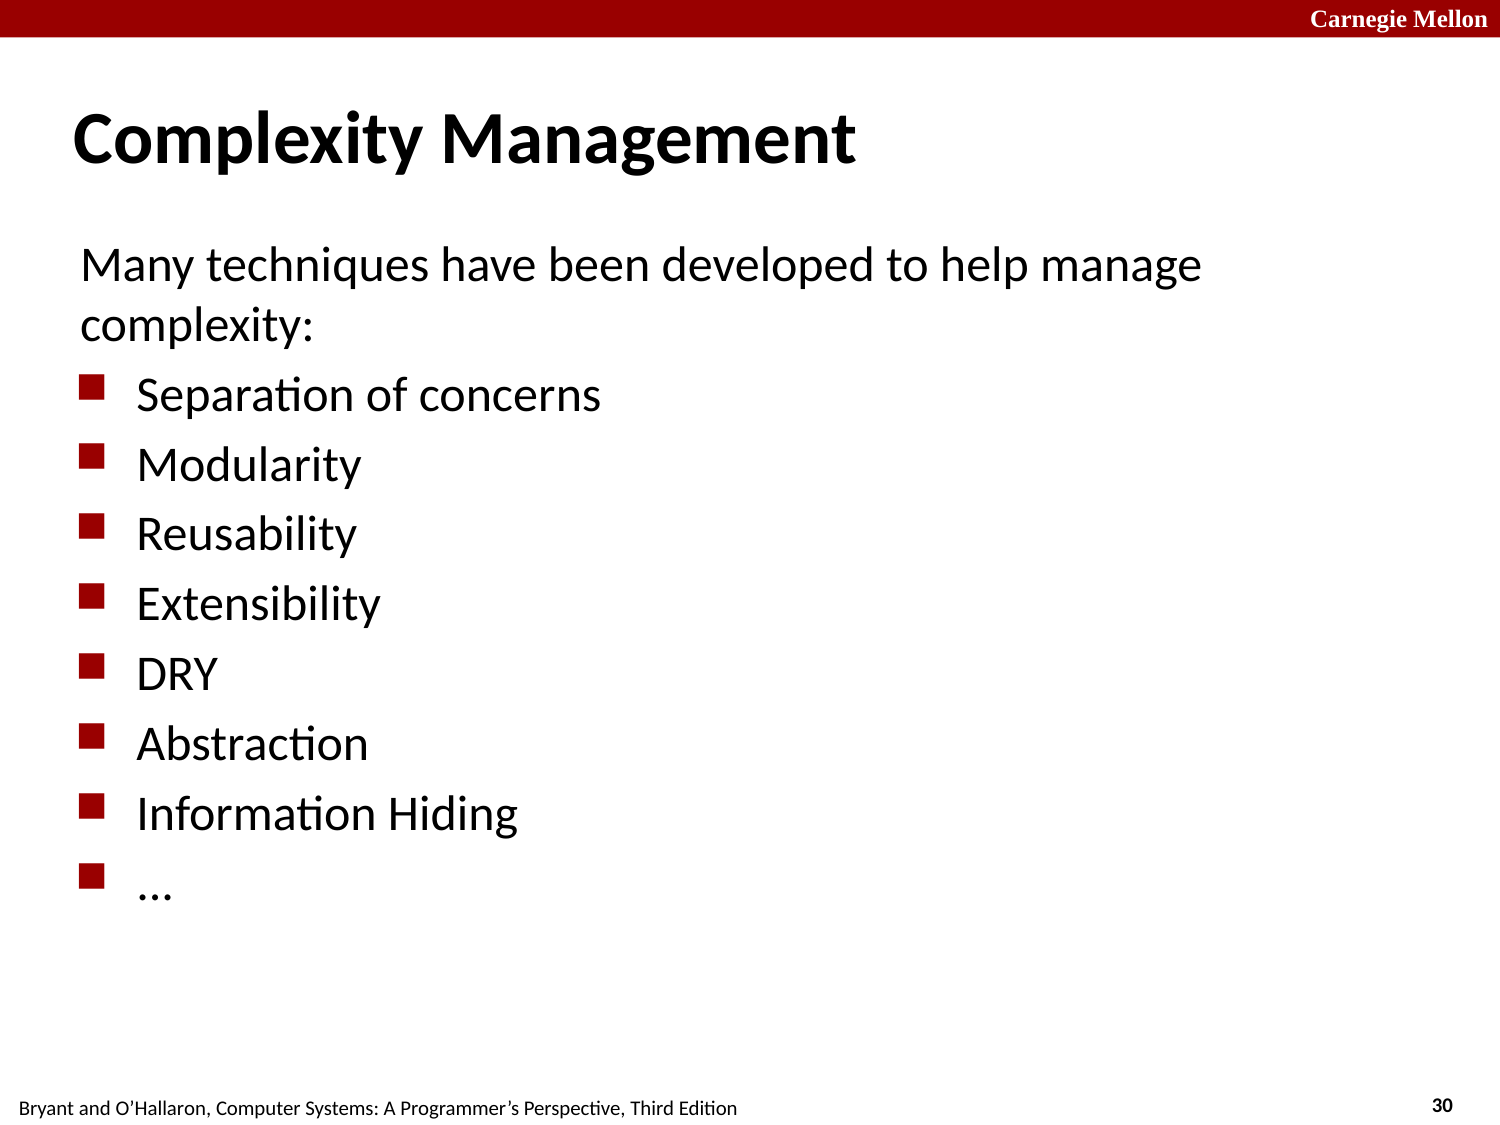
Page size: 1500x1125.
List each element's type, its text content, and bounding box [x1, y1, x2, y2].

list Many techniques have been developed to help manage complexity: Separation of concerns Modularity Reusability Extensibility DRY Abstraction Information Hiding ... [64, 223, 1361, 1040]
title Complexity Management [58, 71, 1305, 197]
